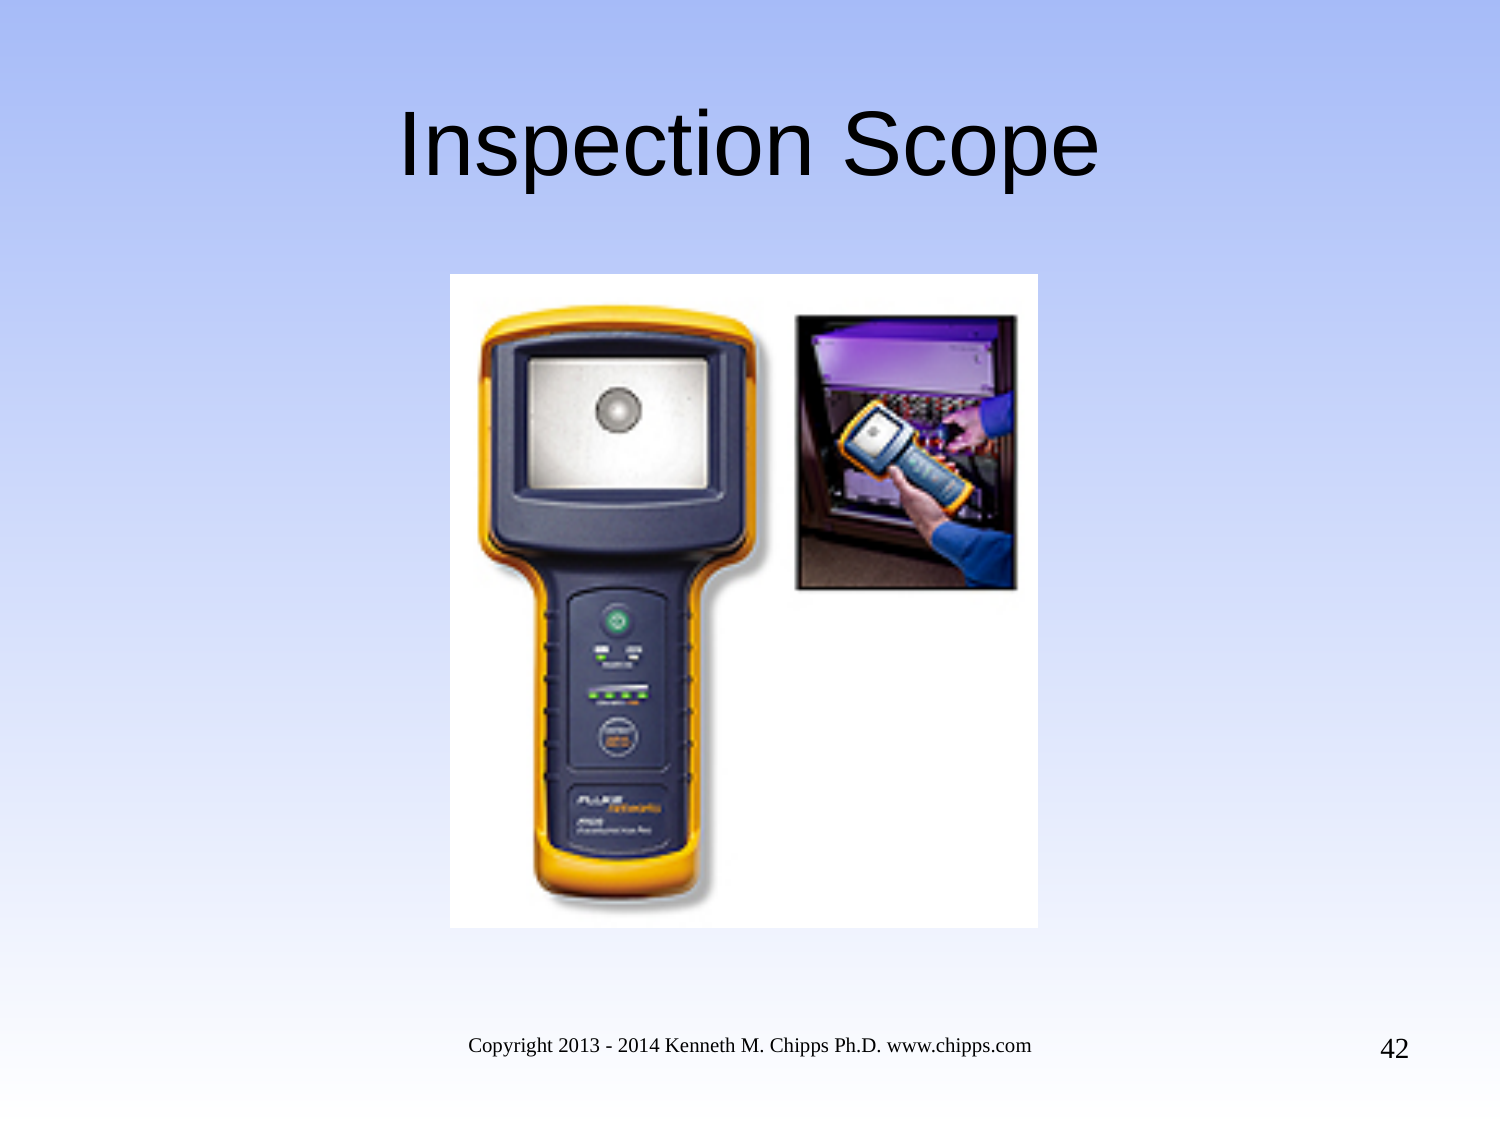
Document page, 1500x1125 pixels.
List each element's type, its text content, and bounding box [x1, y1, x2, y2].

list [449, 274, 1038, 929]
footer Copyright 2013 - 2014 Kenneth M. Chipps Ph.D. www.chipps.com [449, 1024, 1051, 1103]
title Inspection Scope [74, 44, 1426, 233]
slide_number 42 [1074, 1021, 1426, 1101]
